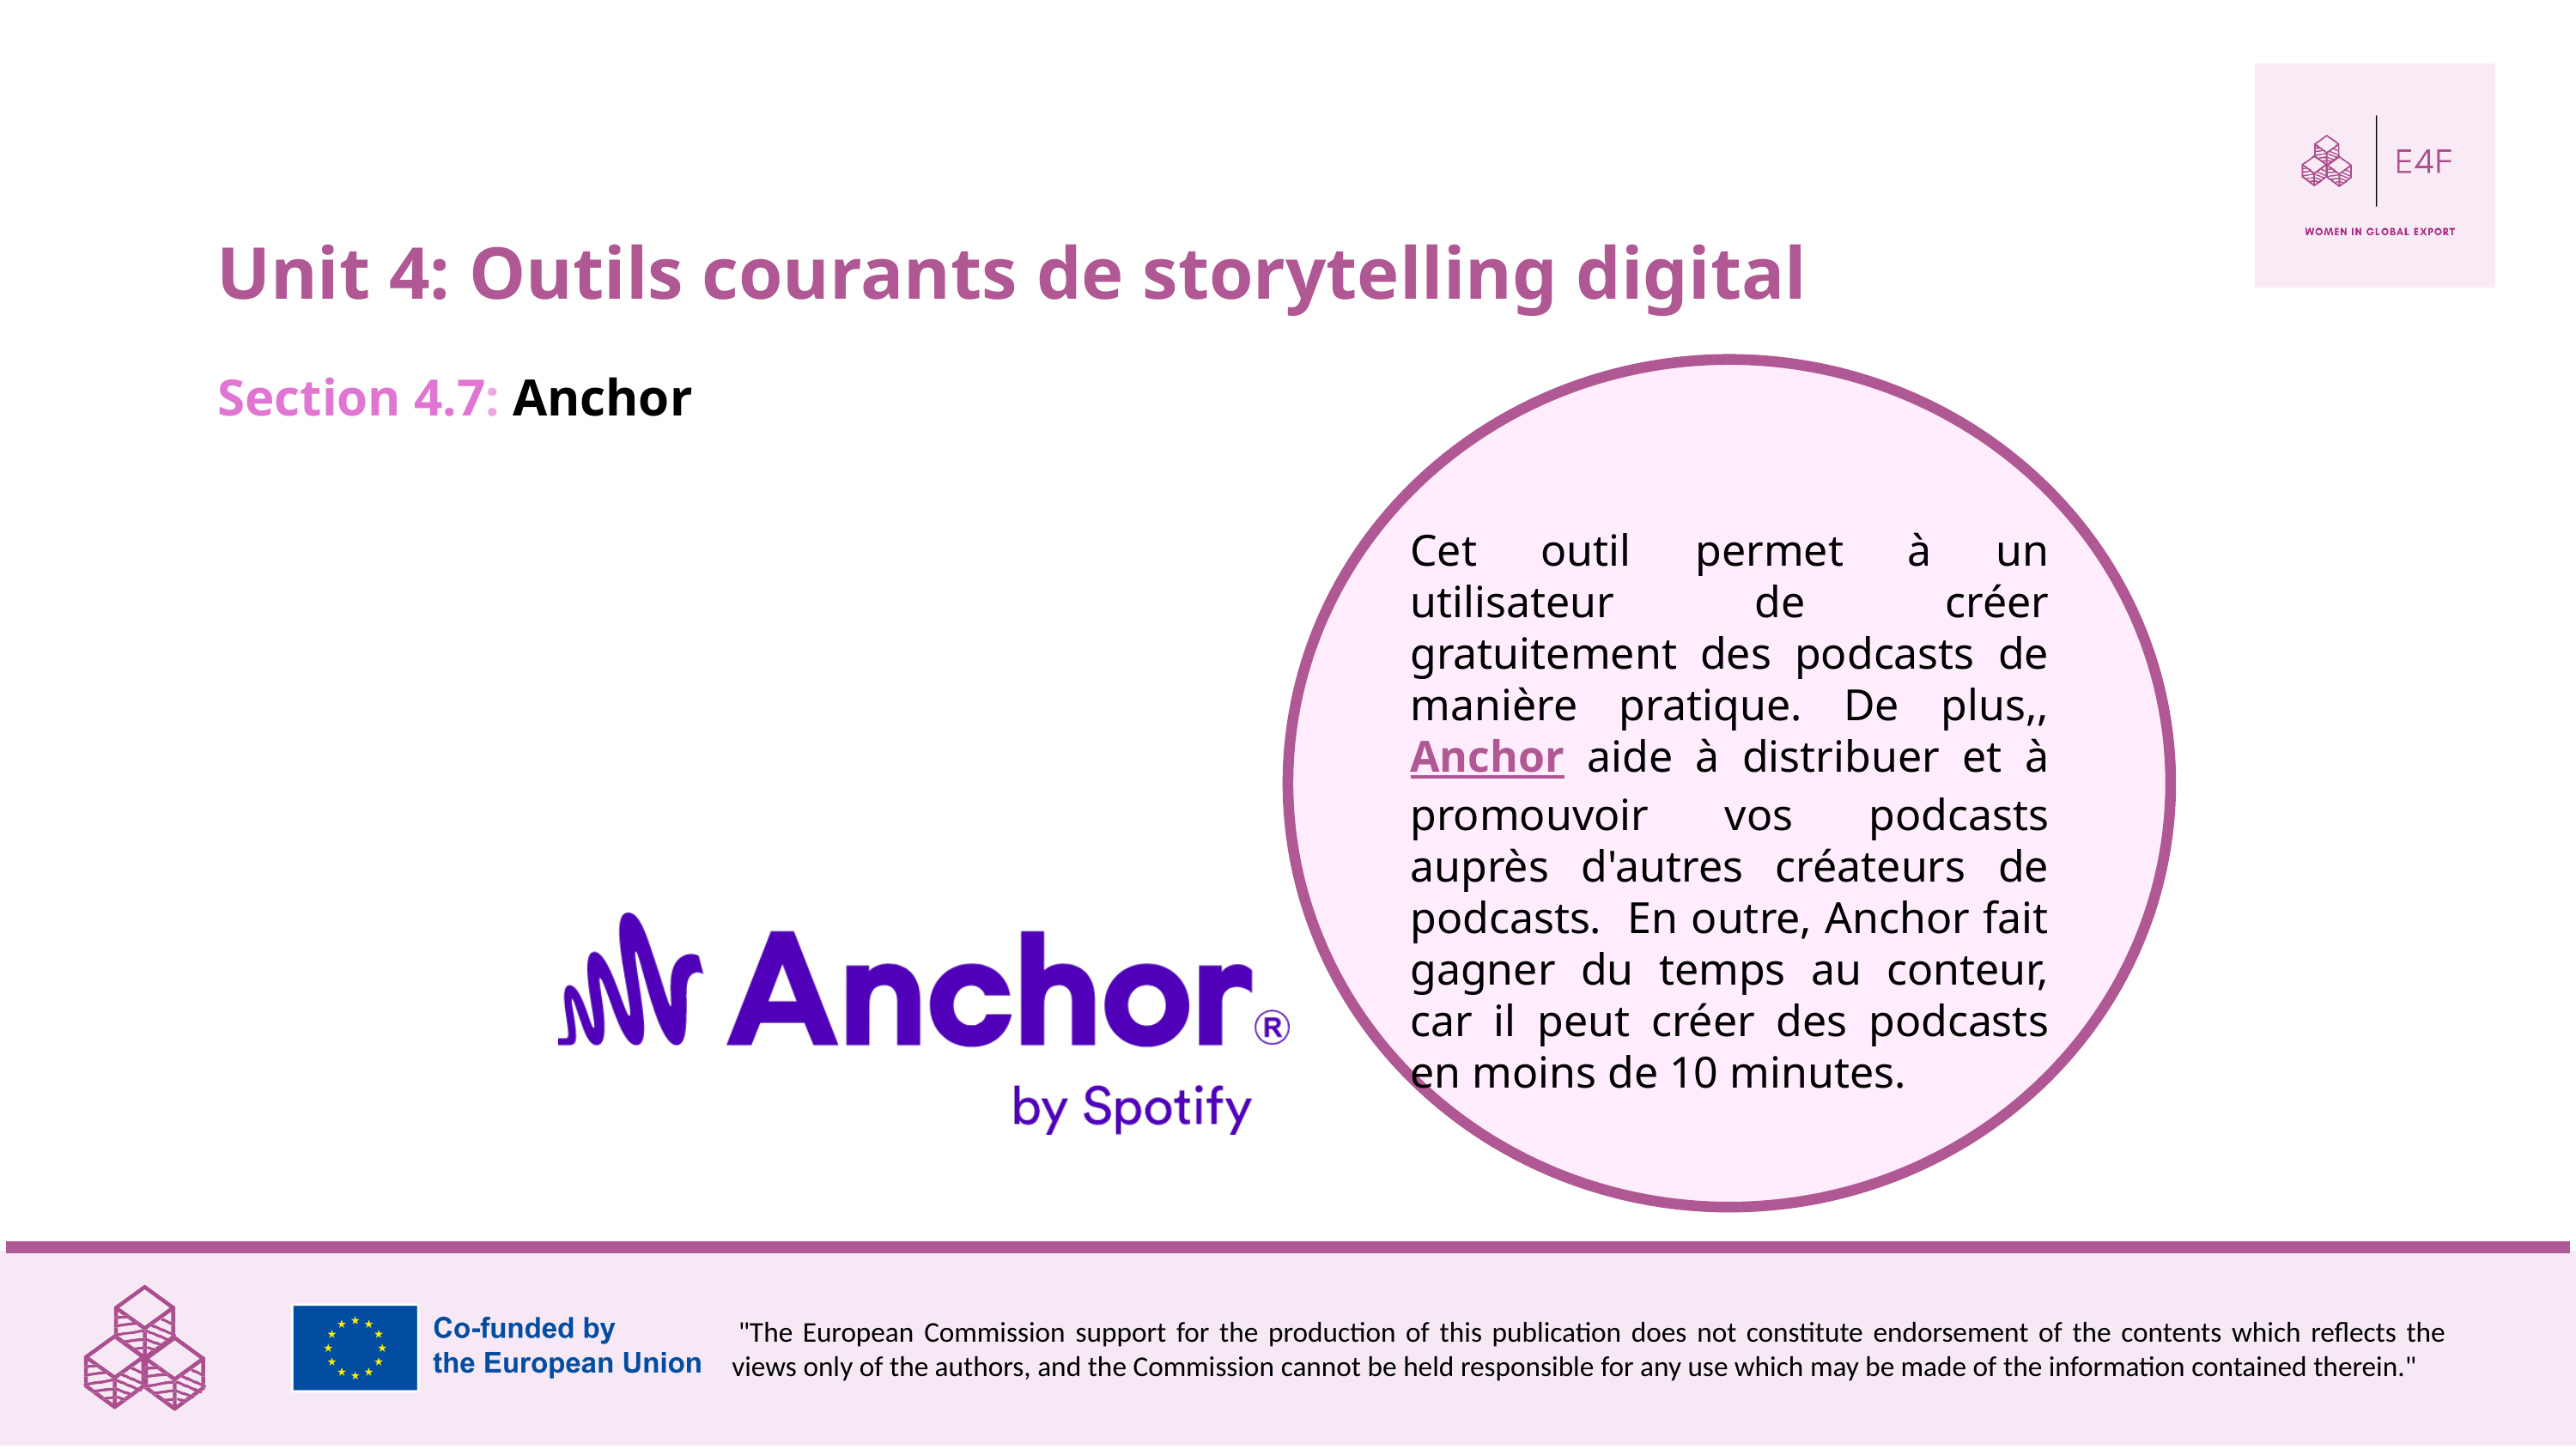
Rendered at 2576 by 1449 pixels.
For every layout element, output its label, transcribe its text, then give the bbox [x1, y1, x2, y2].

text_box [1437, 1103, 2020, 1209]
text_box Section 4.7: Anchor [204, 359, 1619, 433]
picture [83, 1364, 206, 1403]
picture [288, 1300, 732, 1396]
text_box [1286, 358, 2172, 1064]
picture [161, 1341, 176, 1351]
text_box Unit 4: Outils courants de storytelling digital [204, 221, 1889, 320]
picture [557, 912, 1290, 1135]
picture [2254, 64, 2495, 288]
picture [113, 1315, 176, 1351]
text_box Cet outil permet à un utilisateur de créer gratuitement des podcasts de manière pratique. De plus,, Anchor aide à distribuer et à promouvoir vos podcasts auprès d'autres créateurs de podcasts. En outre, Anchor fait gagner du temps au conteur, car il peut créer des podcasts en moins de 10 minutes. [1397, 516, 2063, 1103]
